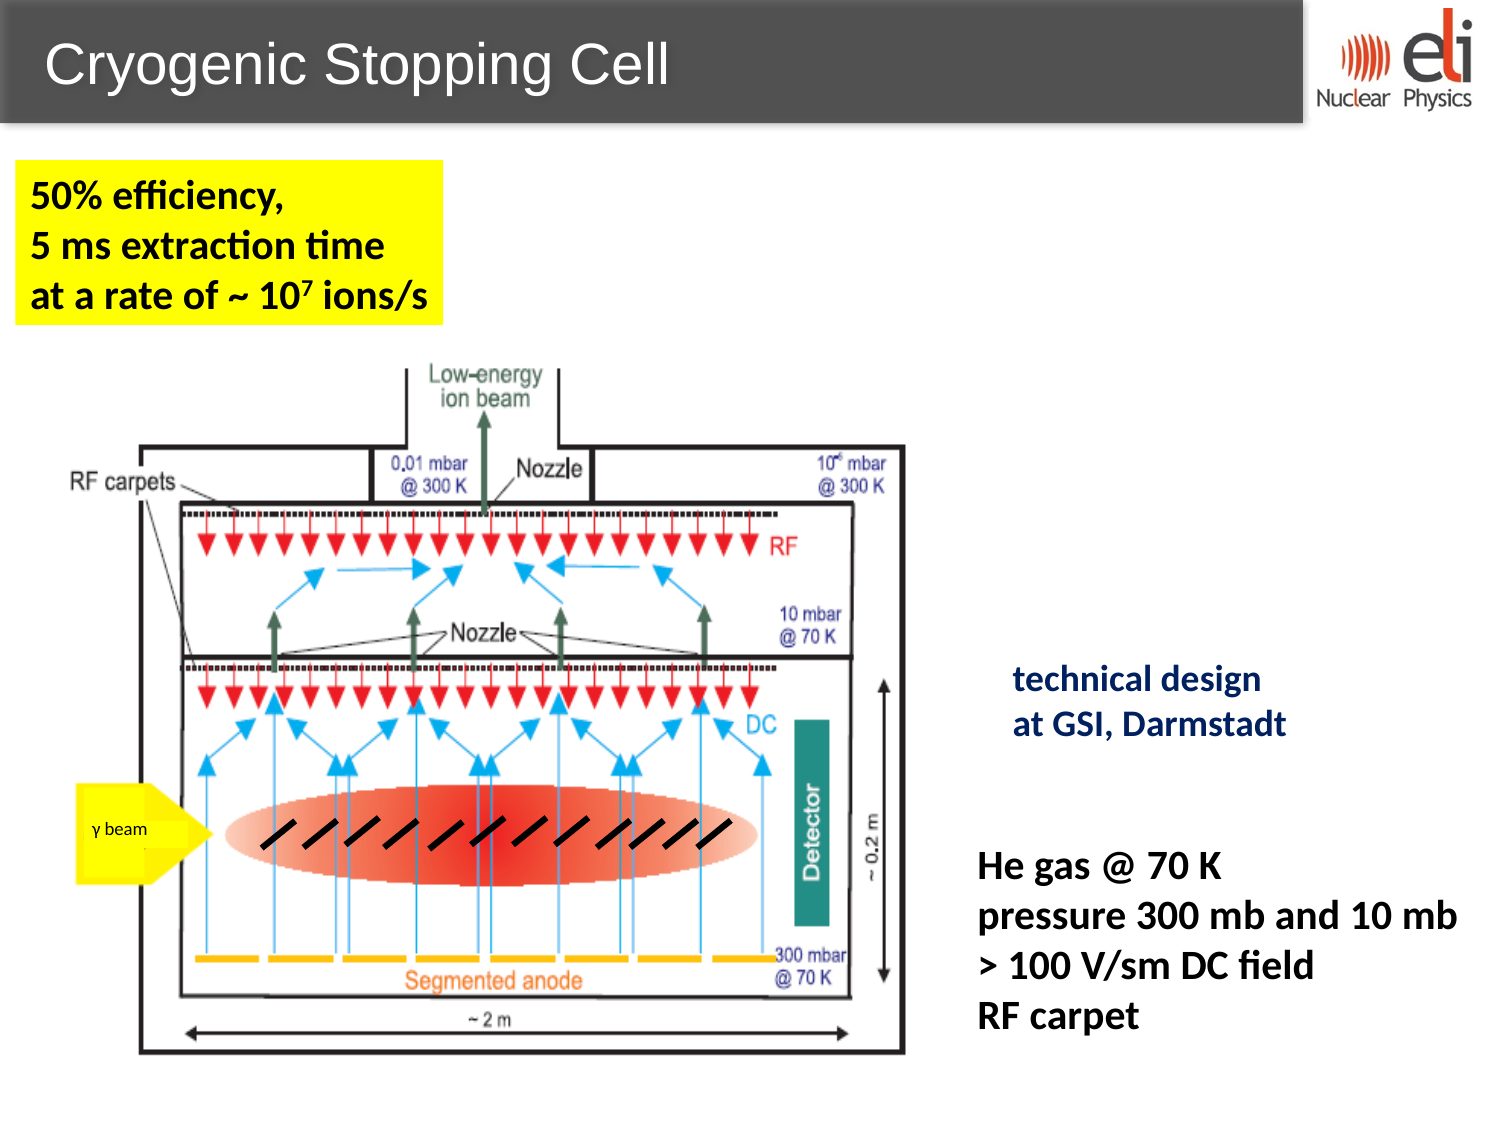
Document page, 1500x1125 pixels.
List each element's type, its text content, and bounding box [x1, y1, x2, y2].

text_box He gas @ 70 K pressure 300 mb and 10 mb > 100 V/sm DC field RF carpet [962, 830, 1484, 1046]
text_box technical design at GSI, Darmstadt [998, 646, 1303, 751]
text_box Cryogenic Stopping Cell [0, 0, 1303, 124]
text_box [62, 338, 924, 1078]
picture [1308, 8, 1487, 118]
text_box 50% efficiency, 5 ms extraction time at a rate of ~ 107 ions/s [15, 160, 444, 325]
